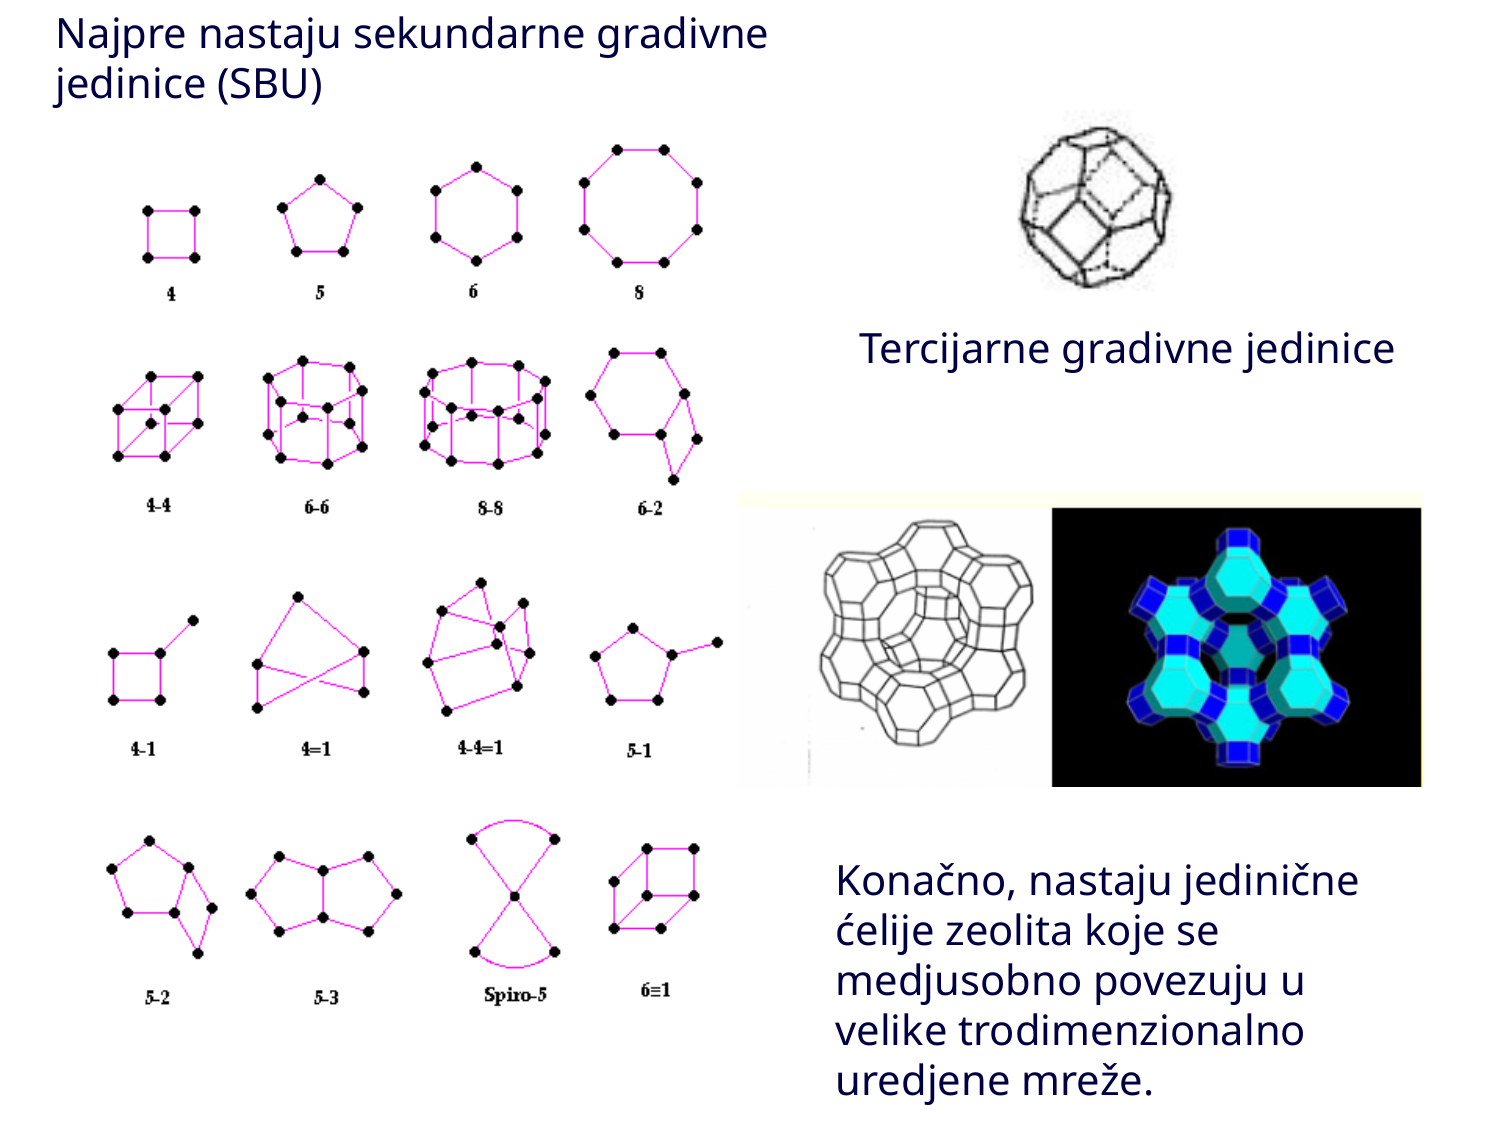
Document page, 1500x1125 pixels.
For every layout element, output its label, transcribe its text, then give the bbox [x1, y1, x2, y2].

text_box Najpre nastaju sekundarne gradivne jedinice (SBU) [41, 0, 857, 115]
text_box Tercijarne gradivne jedinice [844, 314, 1436, 380]
picture [974, 66, 1186, 306]
picture [40, 136, 1423, 1015]
text_box Konačno, nastaju jedinične ćelije zeolita koje se medjusobno povezuju u velike trodimenzionalno uredjene mreže. [820, 846, 1412, 1111]
